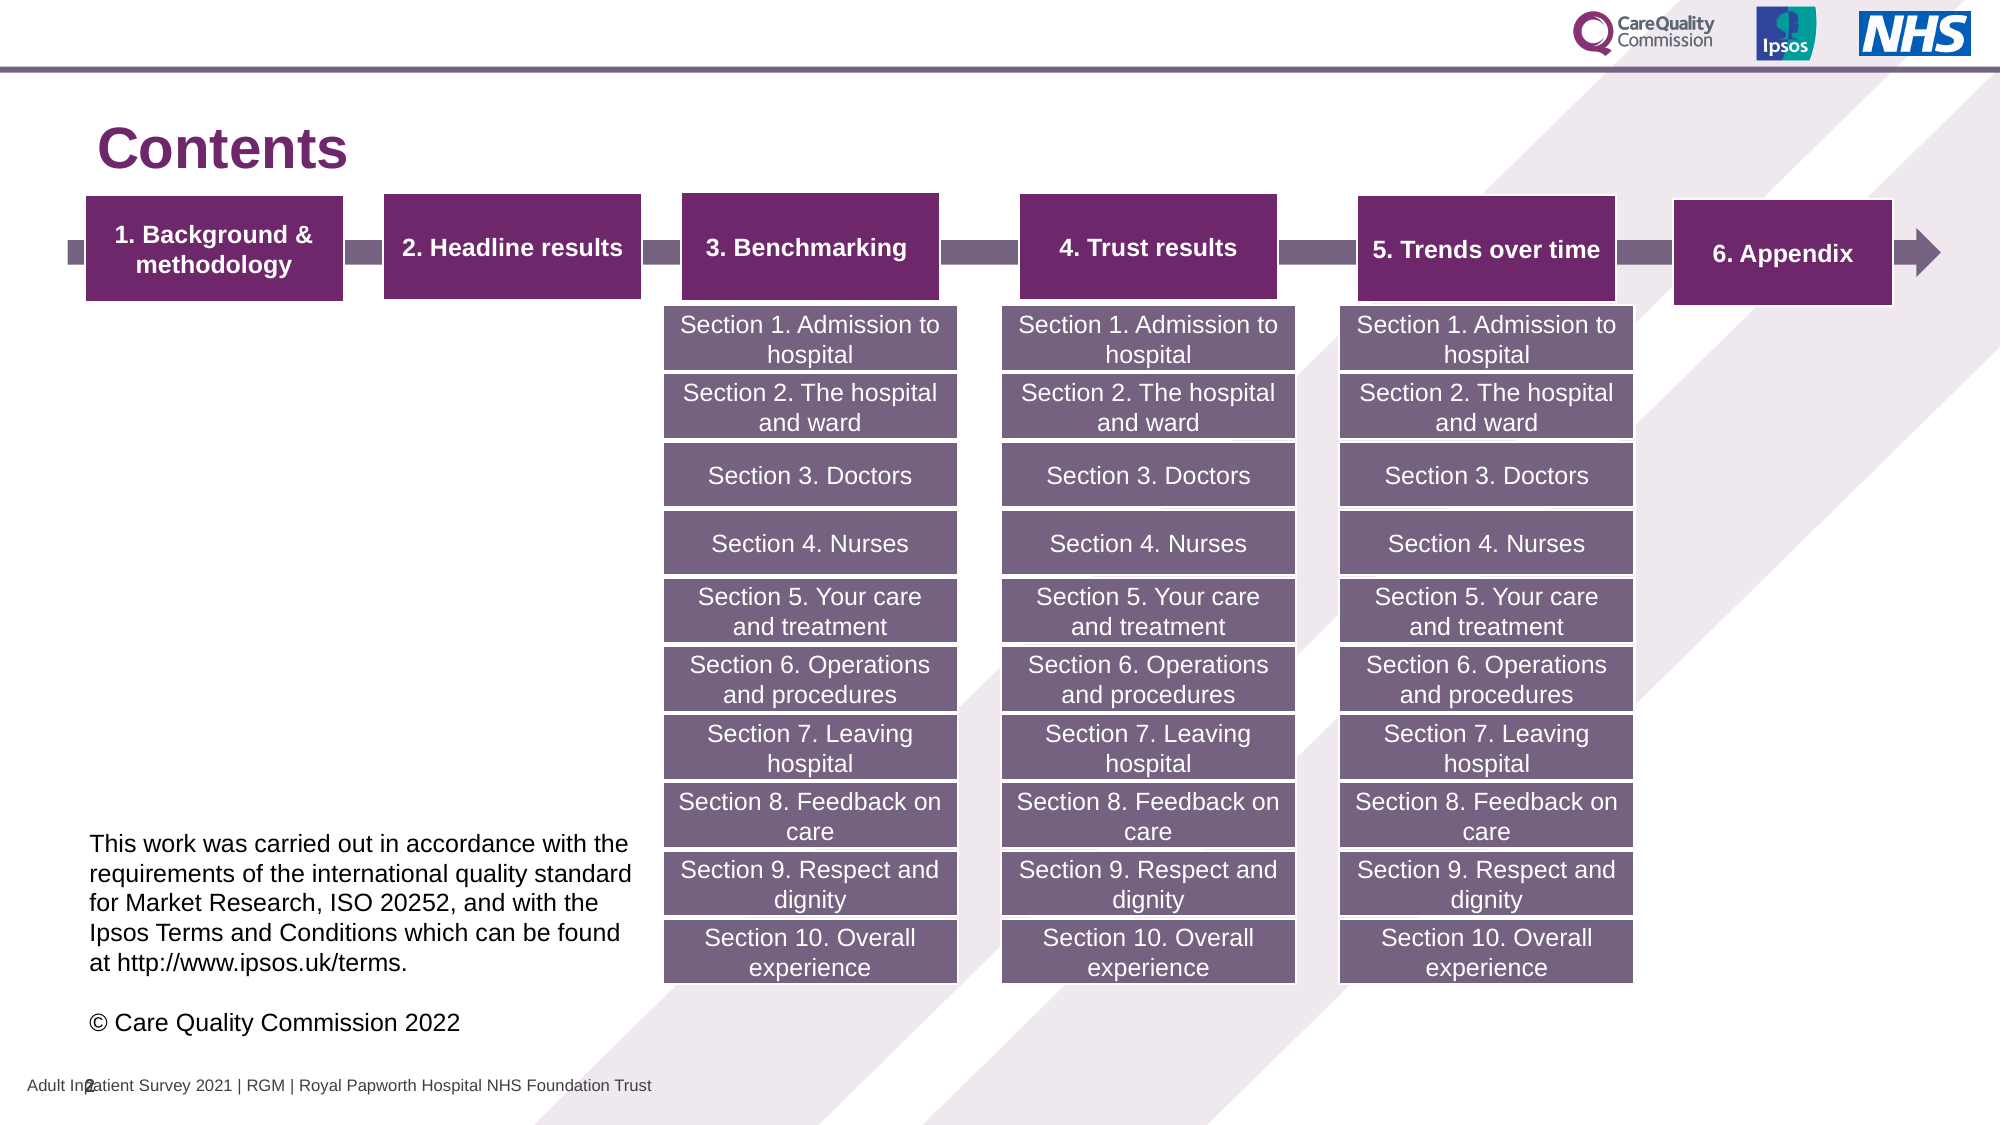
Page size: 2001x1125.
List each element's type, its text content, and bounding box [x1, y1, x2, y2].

text_box [1279, 239, 1356, 266]
picture [1756, 6, 1817, 61]
text_box Section 8. Feedback on care [1338, 781, 1636, 849]
text_box Section 10. Overall experience [1338, 918, 1636, 985]
text_box Section 5. Your care and treatment [1338, 577, 1636, 644]
text_box Section 7. Leaving hospital [1000, 713, 1297, 781]
text_box Section 2. The hospital and ward [1338, 372, 1636, 440]
text_box 4. Trust results [1018, 192, 1279, 301]
text_box Section 1. Admission to hospital [1000, 304, 1297, 372]
text_box 3. Benchmarking [680, 191, 941, 302]
text_box Section 9. Respect and dignity [1338, 850, 1636, 917]
text_box 2. Headline results [382, 192, 643, 301]
text_box [643, 239, 680, 266]
text_box Section 9. Respect and dignity [662, 850, 959, 917]
text_box Section 7. Leaving hospital [662, 713, 959, 781]
text_box 5. Trends over time [1356, 194, 1617, 303]
title Contents [82, 110, 1451, 190]
text_box This work was carried out in accordance with the requirements of the international quality standard for Market Research, ISO 20252, and with the Ipsos Terms and Conditions which can be found at http://www.ipsos.uk/terms. © Care Quality Commission 2022 [74, 819, 649, 1044]
text_box Section 8. Feedback on care [1000, 781, 1297, 849]
text_box Section 7. Leaving hospital [1338, 713, 1636, 781]
text_box Section 2. The hospital and ward [1000, 372, 1297, 440]
text_box Section 5. Your care and treatment [1000, 577, 1297, 644]
text_box [1617, 239, 1672, 266]
text_box [941, 239, 1018, 266]
text_box [345, 239, 382, 266]
text_box [1894, 225, 1943, 280]
text_box Section 6. Operations and procedures [1338, 645, 1636, 713]
text_box Section 6. Operations and procedures [1000, 645, 1297, 713]
text_box Section 8. Feedback on care [662, 781, 959, 849]
text_box Section 4. Nurses [662, 509, 959, 576]
text_box Section 10. Overall experience [1000, 918, 1297, 985]
text_box Section 5. Your care and treatment [662, 577, 959, 644]
text_box Section 3. Doctors [1000, 441, 1297, 508]
text_box Section 6. Operations and procedures [662, 645, 959, 713]
text_box 2 [84, 1066, 122, 1125]
text_box Section 10. Overall experience [662, 918, 959, 985]
text_box Section 2. The hospital and ward [662, 372, 959, 440]
text_box 1. Background & methodology [84, 194, 345, 303]
picture [1859, 11, 1971, 56]
text_box Section 3. Doctors [662, 441, 959, 508]
text_box Section 4. Nurses [1000, 509, 1297, 576]
text_box Section 4. Nurses [1338, 509, 1636, 576]
text_box [66, 239, 84, 266]
text_box Section 1. Admission to hospital [662, 304, 959, 372]
picture [1573, 11, 1715, 56]
text_box Section 3. Doctors [1338, 441, 1636, 508]
text_box Section 9. Respect and dignity [1000, 850, 1297, 917]
text_box Section 1. Admission to hospital [1338, 304, 1636, 372]
text_box 6. Appendix [1672, 198, 1894, 307]
